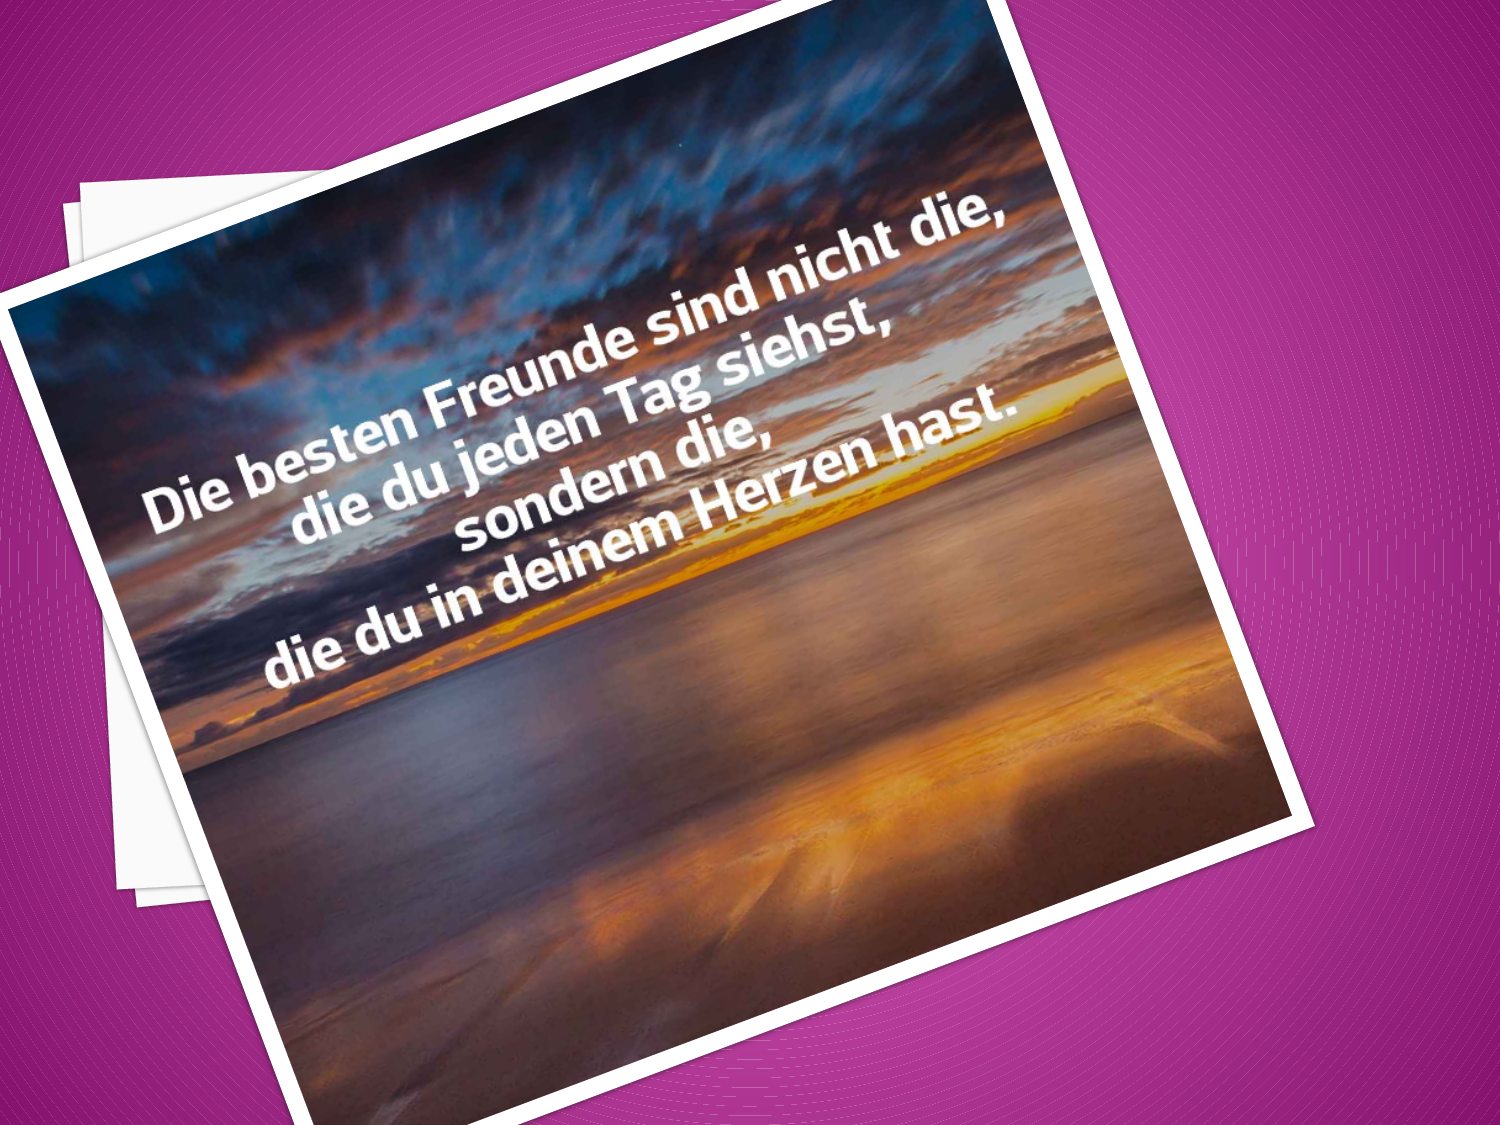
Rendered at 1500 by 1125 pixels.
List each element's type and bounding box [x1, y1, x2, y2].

picture [281, 1034, 706, 1125]
picture [1166, 482, 1291, 862]
picture [575, 0, 1022, 98]
picture [9, 264, 132, 635]
picture [137, 99, 1163, 1026]
